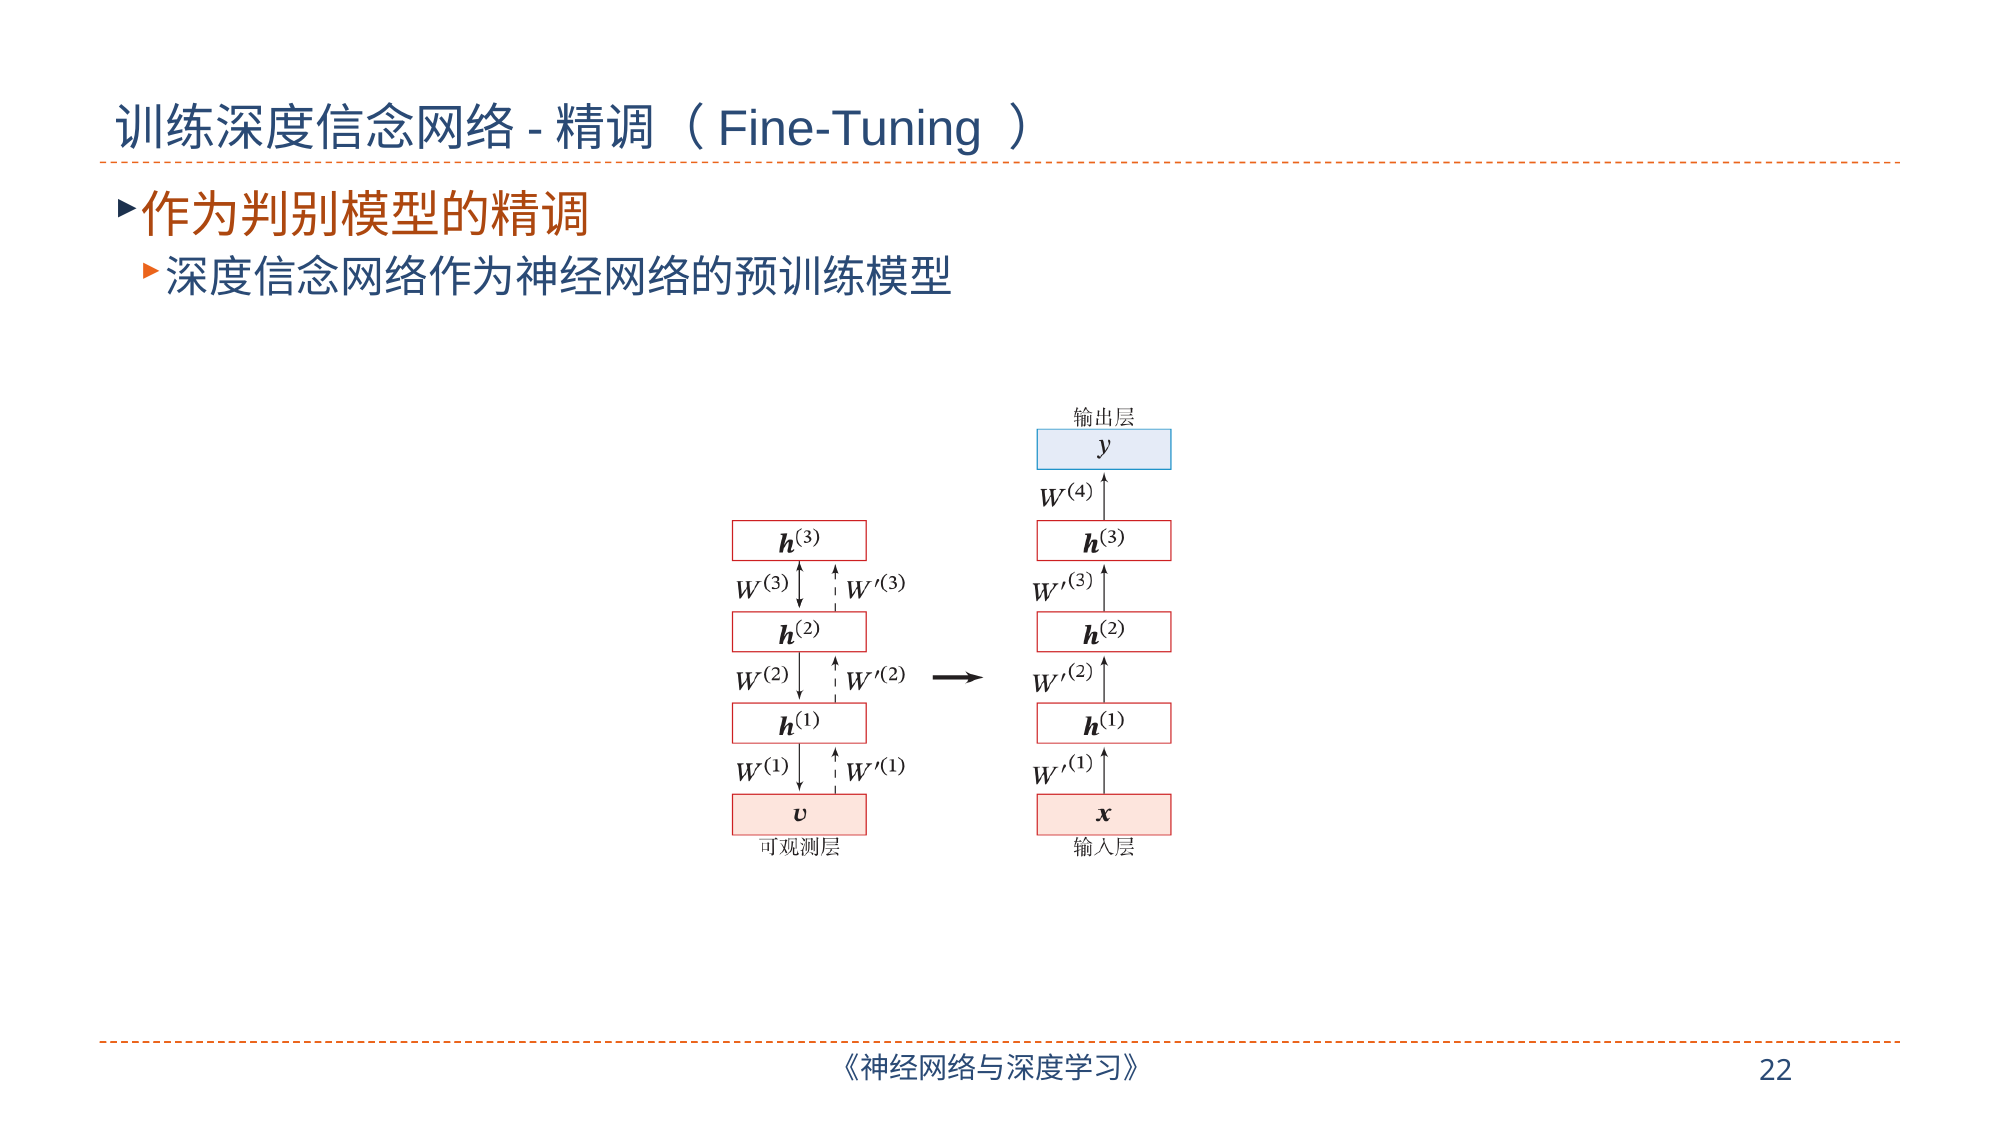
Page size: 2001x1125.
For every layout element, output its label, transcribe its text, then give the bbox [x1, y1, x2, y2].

list 作为判别模型的精调 深度信念网络作为神经网络的预训练模型 [99, 174, 1900, 1006]
picture [687, 387, 1194, 869]
title 训练深度信念网络-精调（Fine-Tuning ） [99, 24, 1900, 164]
